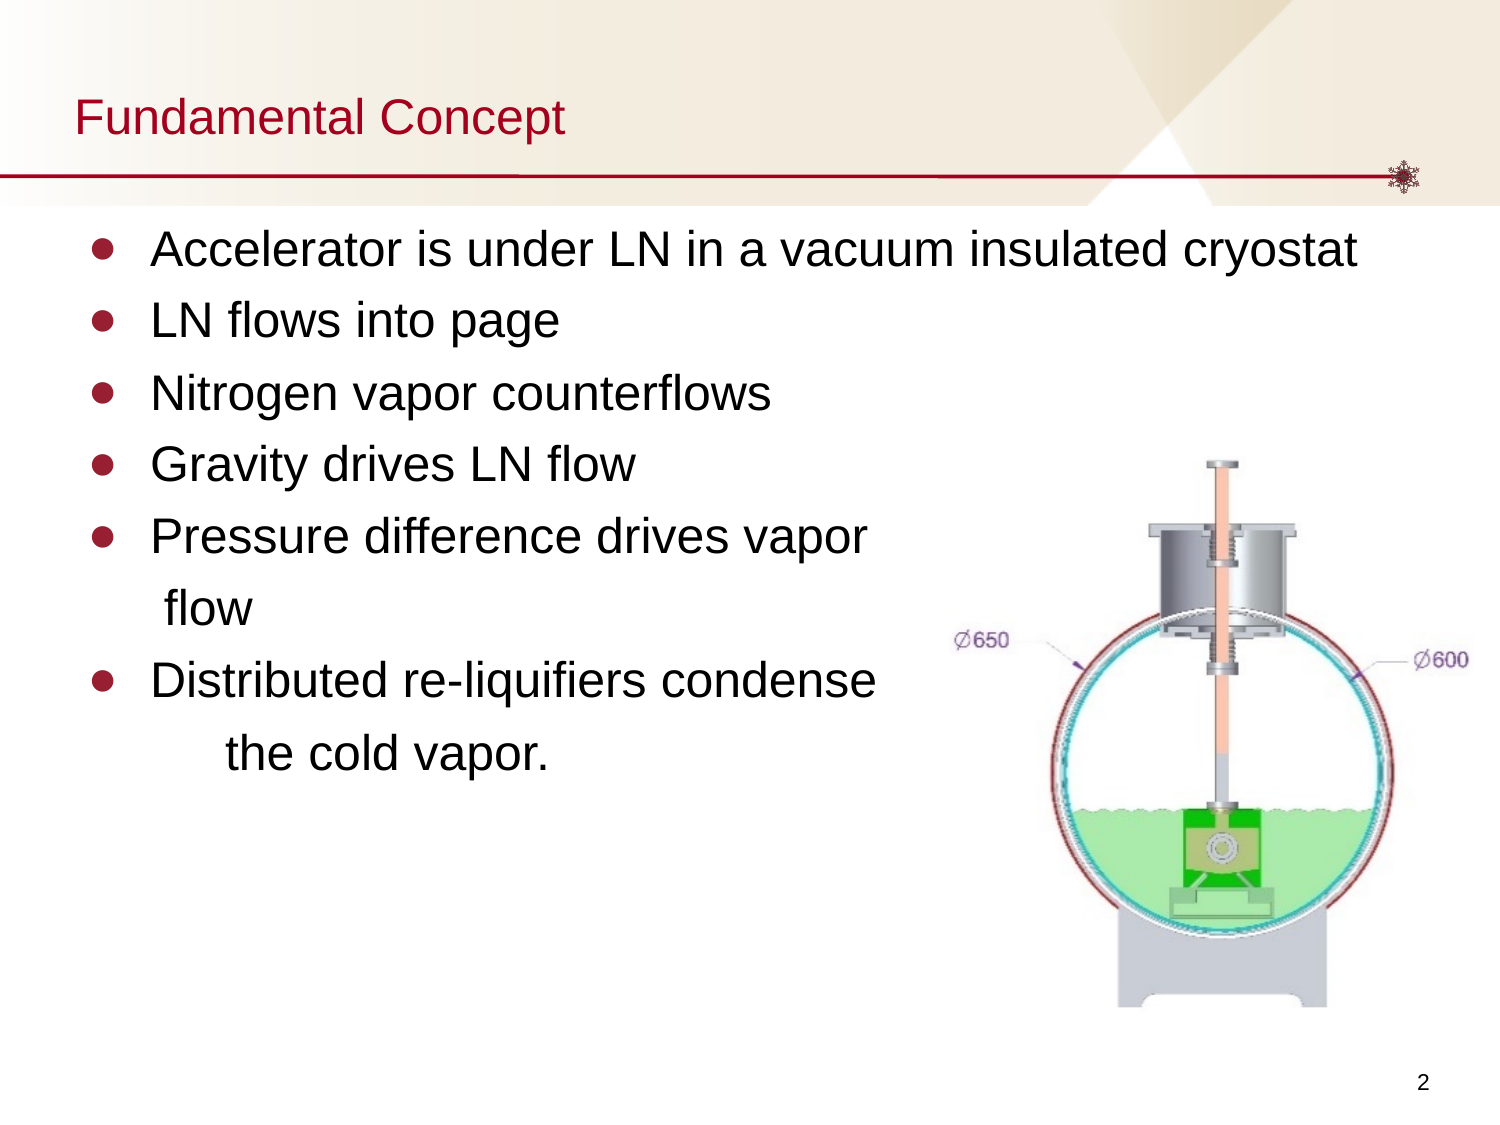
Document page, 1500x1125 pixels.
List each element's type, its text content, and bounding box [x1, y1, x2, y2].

slide_number ‹#› [1405, 1043, 1458, 1125]
picture [0, 0, 1500, 206]
title Fundamental Concept [74, 21, 1404, 145]
picture [948, 434, 1474, 1036]
list Accelerator is under LN in a vacuum insulated cryostat LN flows into page Nitrogen vapor counterflows Gravity drives LN flow Pressure difference drives vapor flow Distributed re-liquifiers condense the cold vapor. [75, 203, 1406, 1035]
